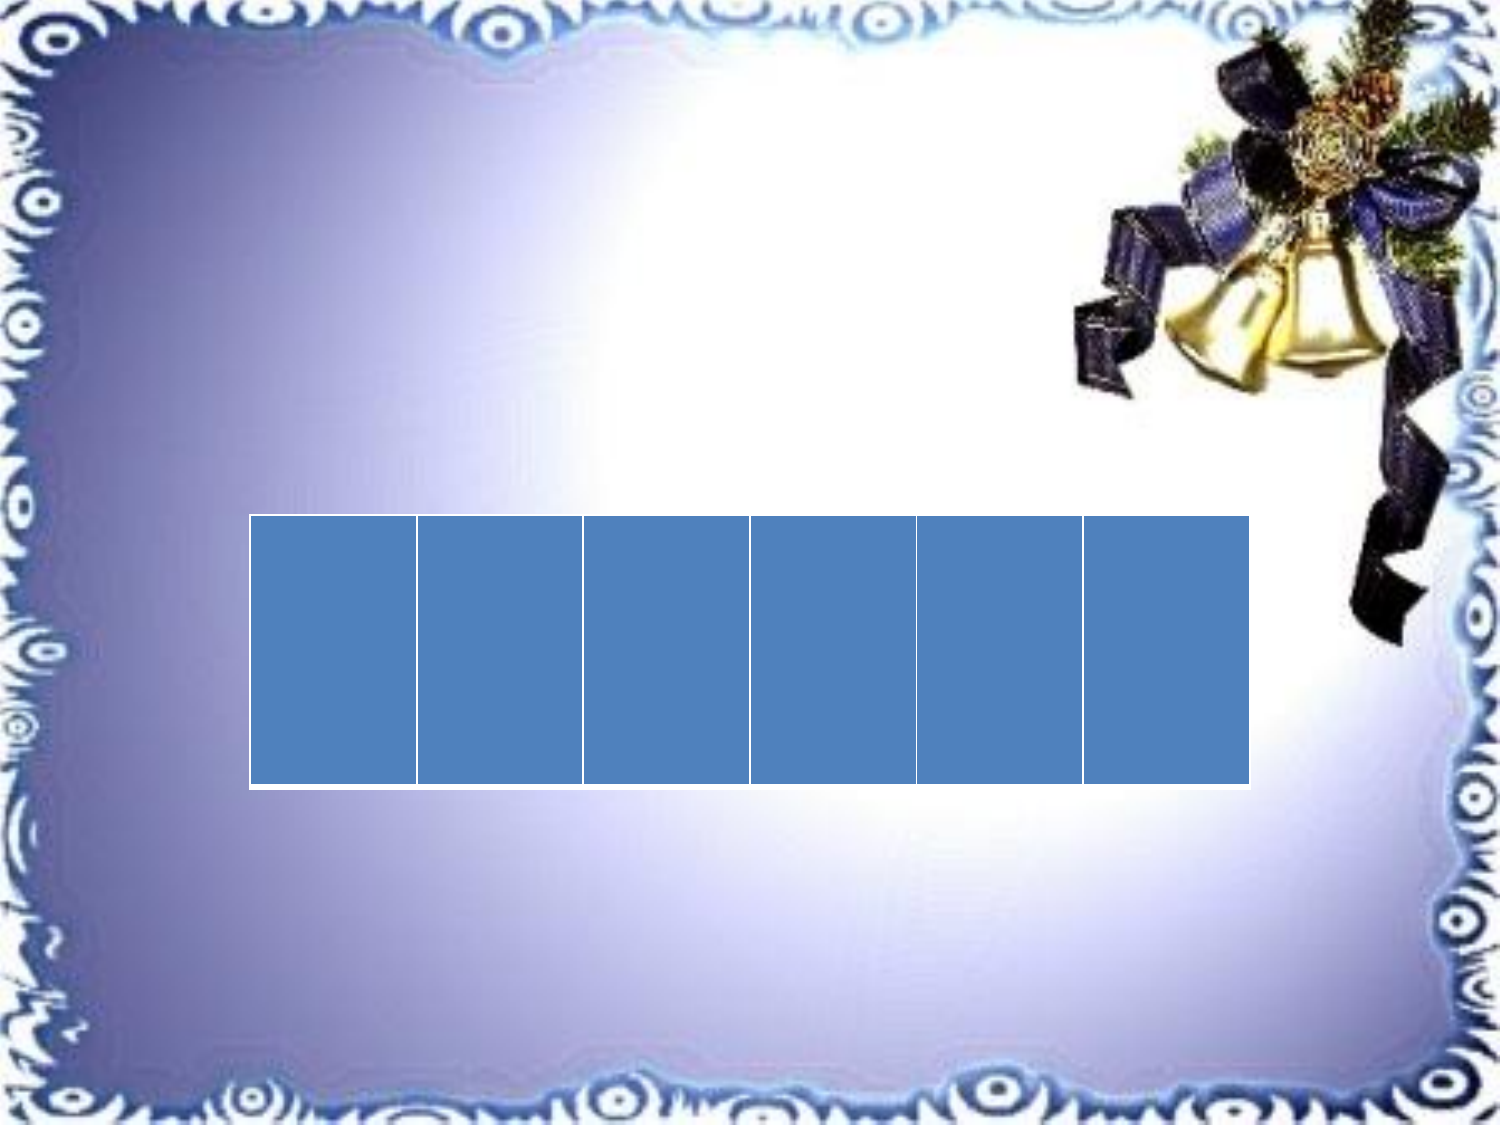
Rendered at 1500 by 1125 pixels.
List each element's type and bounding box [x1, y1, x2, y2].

table_header [1084, 516, 1249, 784]
picture [0, 0, 1500, 1125]
table_header [251, 516, 416, 784]
table_header [418, 516, 582, 784]
table_header [917, 516, 1082, 784]
table_header [584, 516, 749, 784]
table_header [751, 516, 916, 784]
